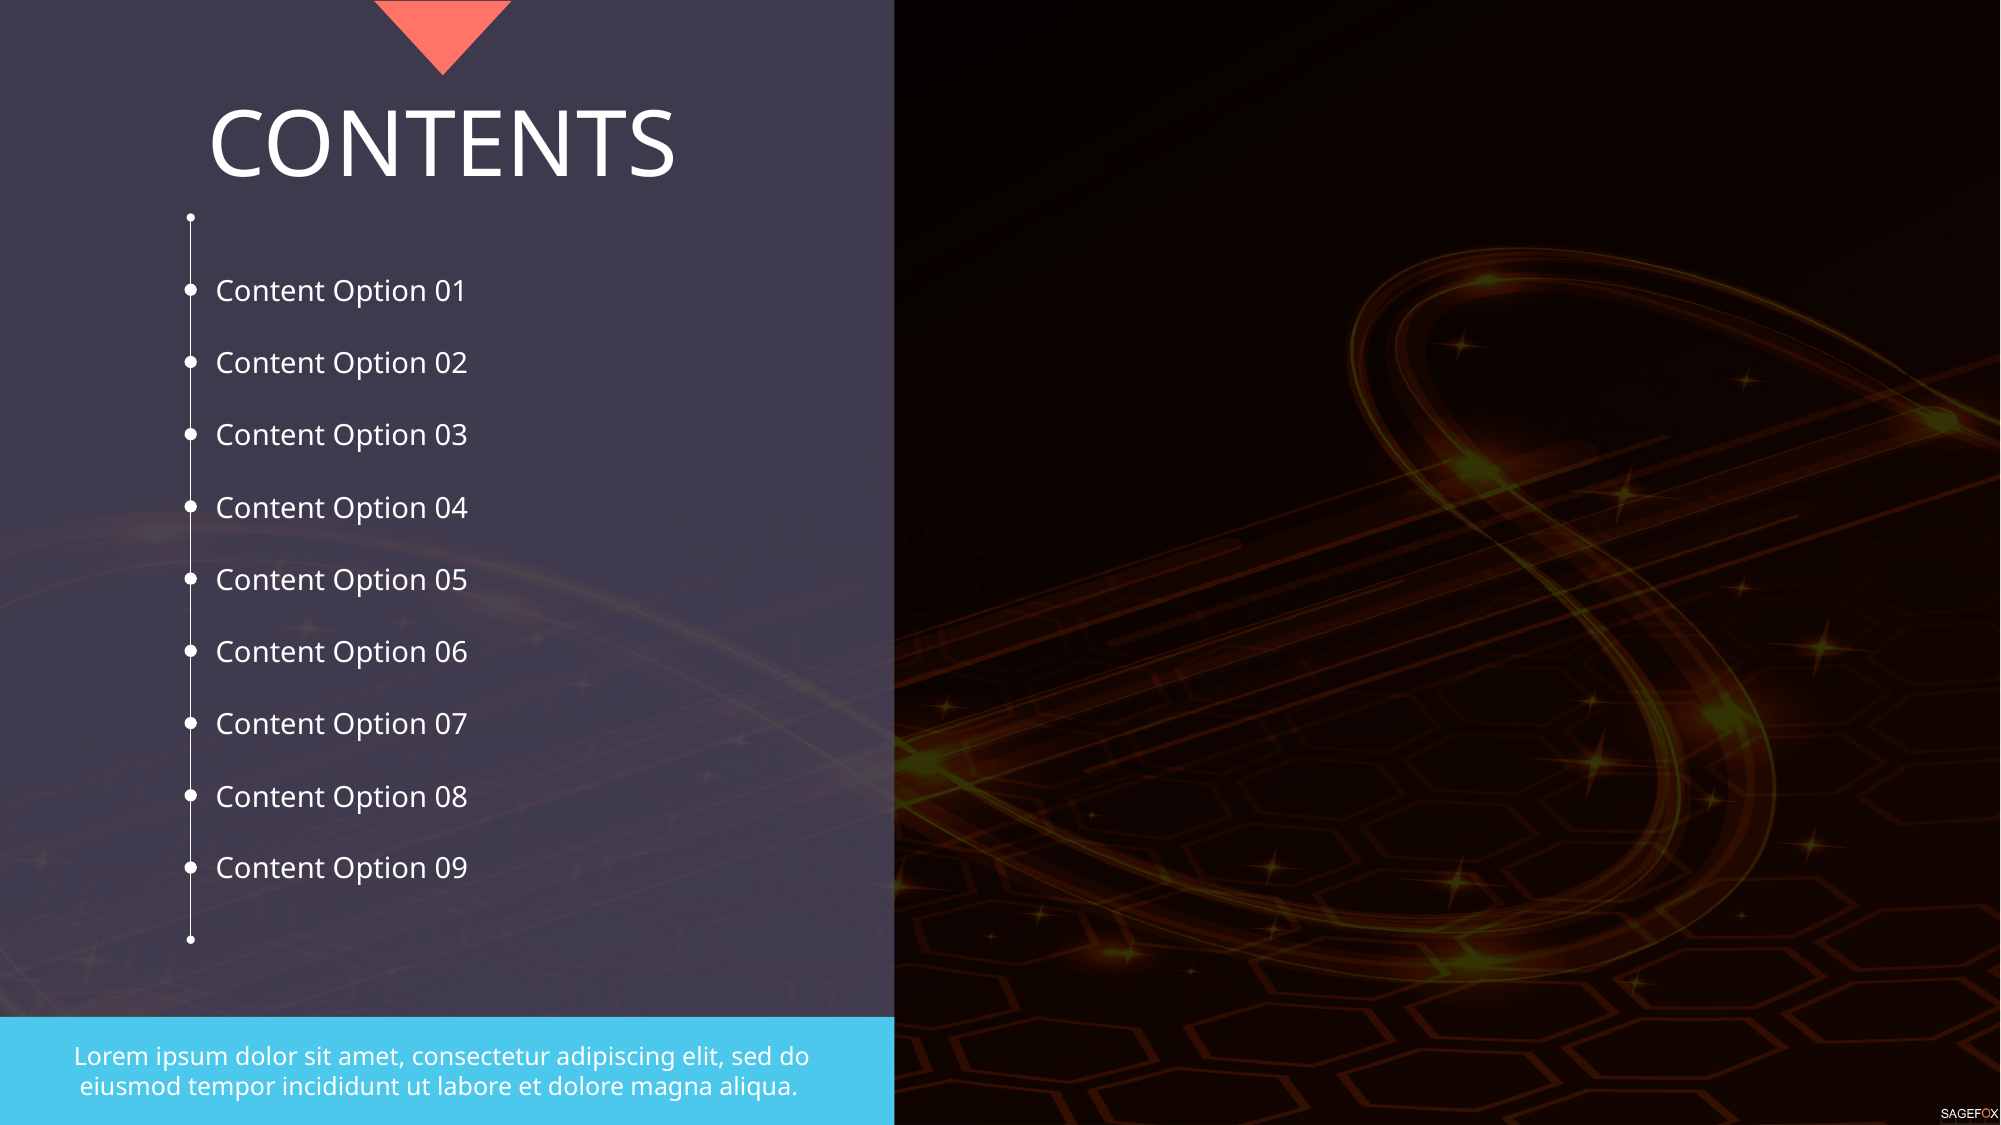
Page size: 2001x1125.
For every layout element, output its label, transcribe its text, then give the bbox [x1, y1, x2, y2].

picture [895, 0, 2001, 1125]
text_box [0, 0, 895, 1016]
text_box Content Option 09 [200, 842, 501, 893]
text_box Content Option 01 [200, 264, 501, 315]
text_box Content Option 03 [200, 408, 501, 459]
text_box Content Option 04 [200, 481, 501, 532]
text_box Content Option 08 [200, 770, 501, 821]
text_box Content Option 05 [200, 554, 501, 604]
text_box CONTENTS [142, 77, 743, 202]
text_box [371, 0, 514, 77]
text_box Lorem ipsum dolor sit amet, consectetur adipiscing elit, sed do eiusmod tempor incididunt ut labore et dolore magna aliqua. [11, 1033, 874, 1108]
text_box [0, 1016, 895, 1125]
text_box Content Option 06 [200, 626, 501, 676]
text_box Content Option 07 [200, 697, 501, 748]
text_box Content Option 02 [200, 337, 501, 387]
